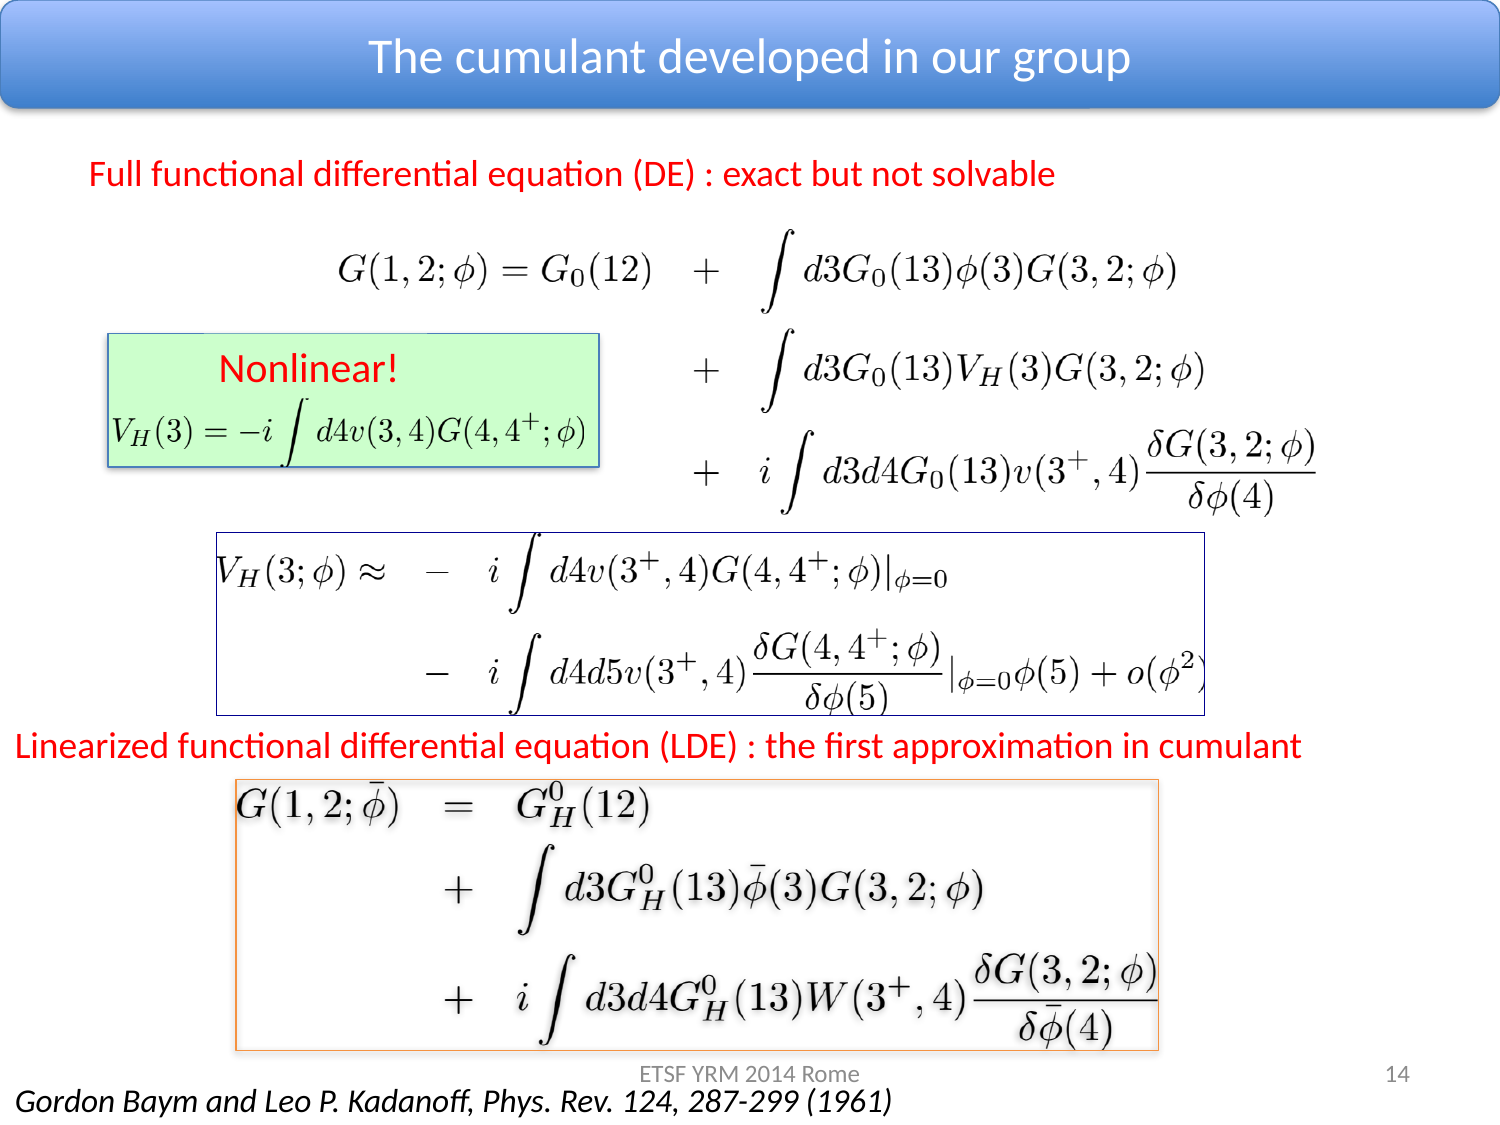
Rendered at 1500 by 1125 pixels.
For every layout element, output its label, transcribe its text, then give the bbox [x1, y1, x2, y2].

picture [216, 531, 1206, 717]
text_box The cumulant developed in our group [0, 0, 1500, 109]
slide_number 14 [1074, 1042, 1425, 1103]
text_box Linearized functional differential equation (LDE) : the first approximation in cumulant [0, 713, 1387, 774]
footer ETSF YRM 2014 Rome [512, 1058, 988, 1103]
text_box Gordon Baym and Leo P. Kadanoff, Phys. Rev. 124, 287-299 (1961) [0, 1071, 1178, 1125]
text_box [107, 333, 600, 468]
picture [338, 228, 1316, 517]
picture [236, 779, 1158, 1050]
text_box Full functional differential equation (DE) : exact but not solvable [73, 141, 1082, 202]
